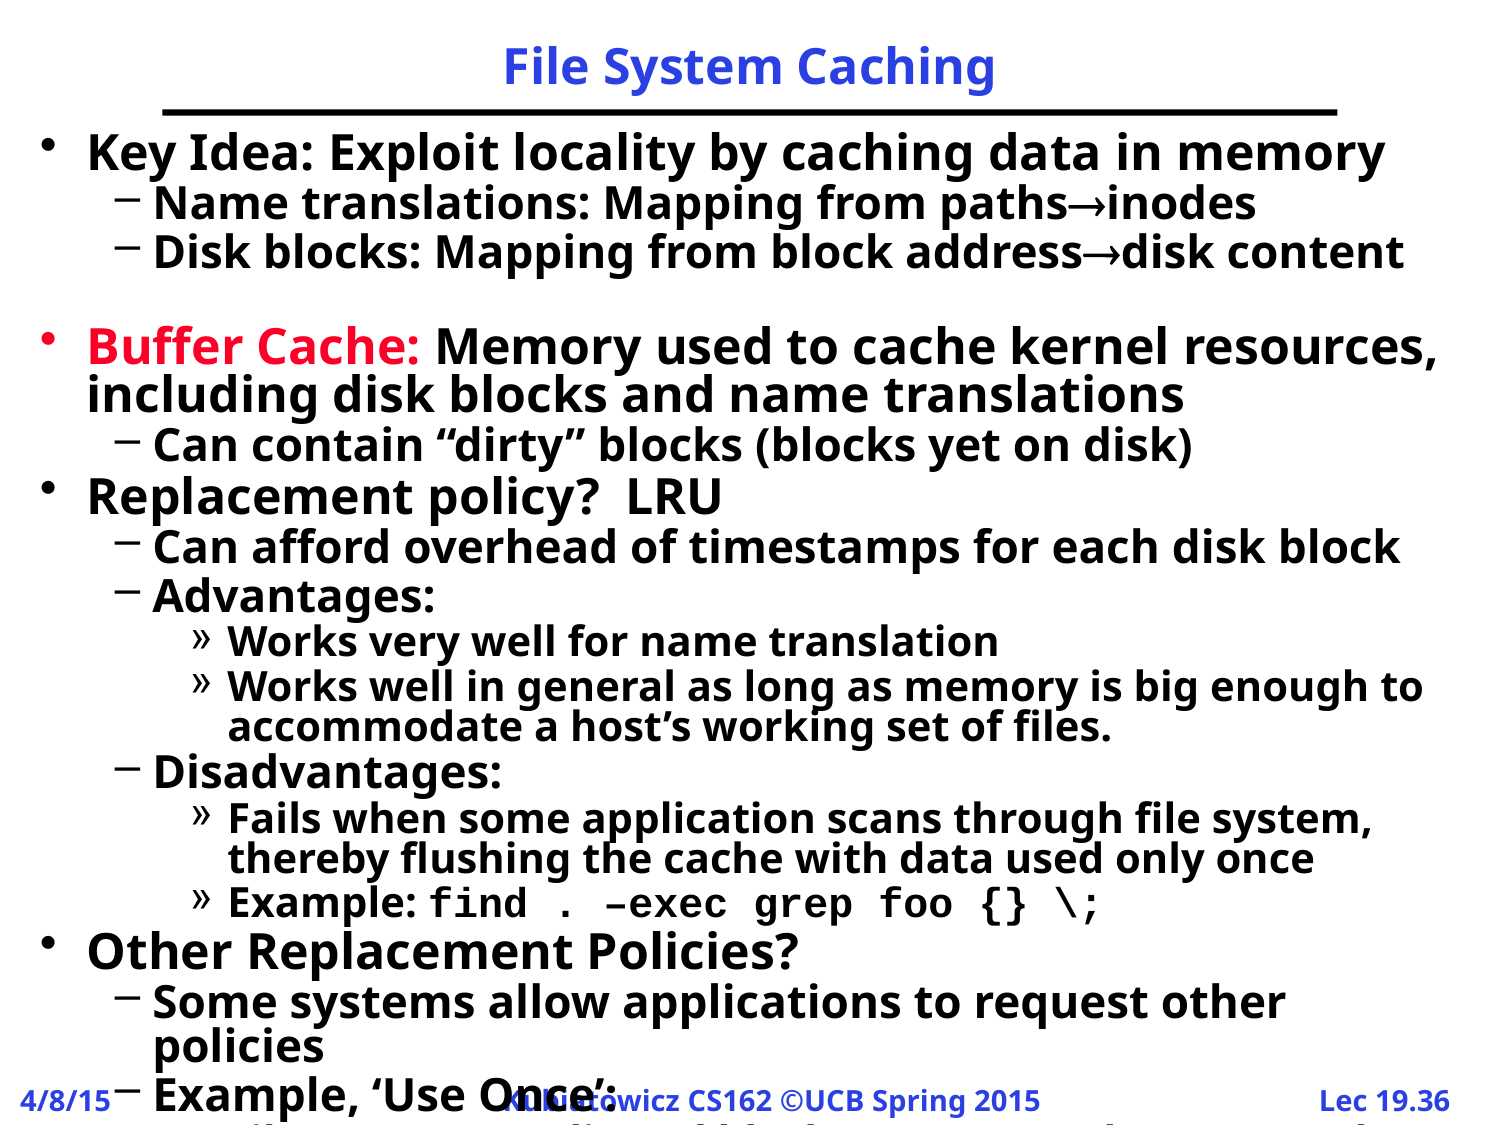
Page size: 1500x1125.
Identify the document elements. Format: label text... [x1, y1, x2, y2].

title File System Caching [162, 24, 1338, 113]
list Key Idea: Exploit locality by caching data in memory Name translations: Mapping from pathsinodes Disk blocks: Mapping from block addressdisk content Buffer Cache: Memory used to cache kernel resources, including disk blocks and name translations Can contain “dirty” blocks (blocks yet on disk) Replacement policy? LRU Can afford overhead of timestamps for each disk block Advantages: Works very well for name translation Works well in general as long as memory is big enough to accommodate a host’s working set of files. Disadvantages: Fails when some application scans through file system, thereby flushing the cache with data used only once Example: find . –exec grep foo {} \; Other Replacement Policies? Some systems allow applications to request other policies Example, ‘Use Once’: File system can discard blocks as soon as they are used [24, 125, 1470, 1125]
